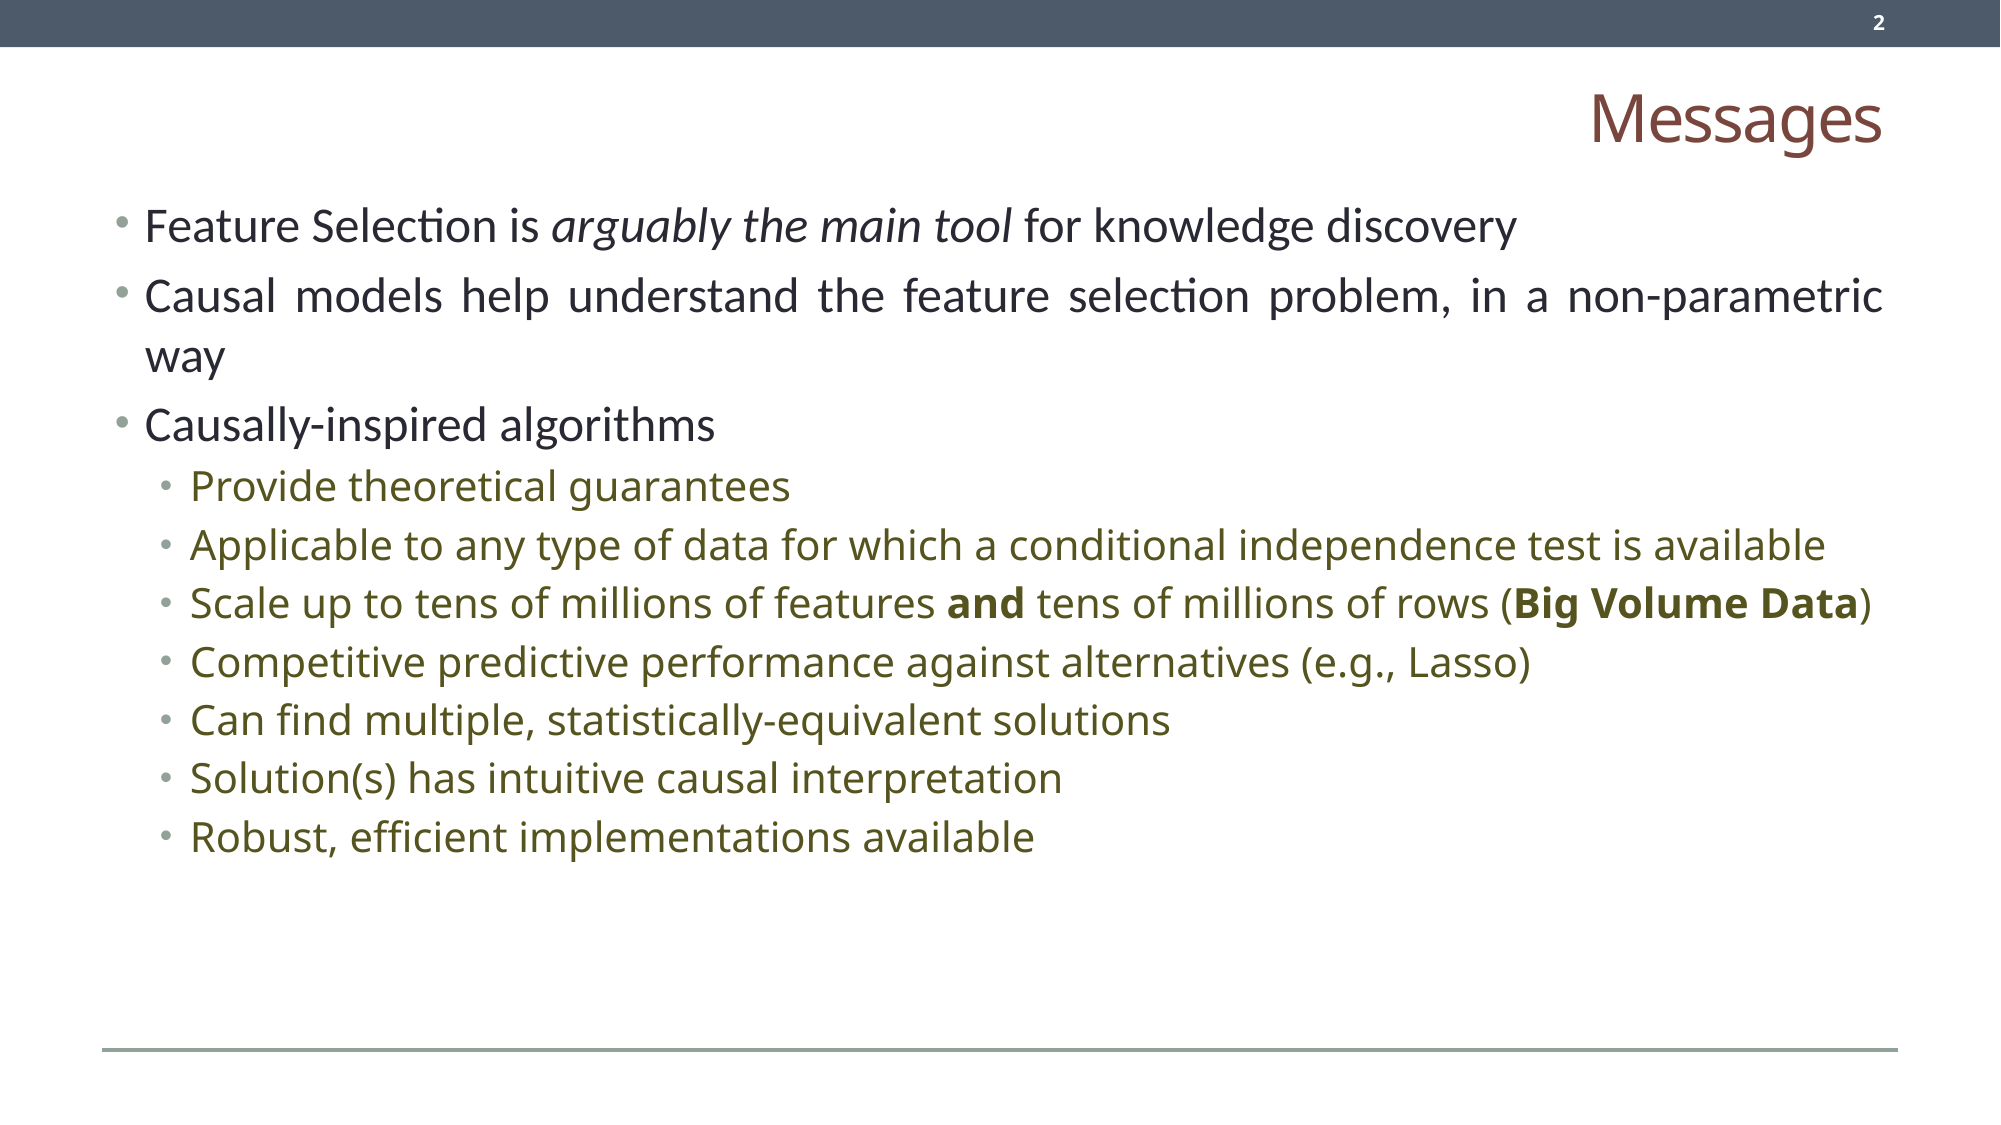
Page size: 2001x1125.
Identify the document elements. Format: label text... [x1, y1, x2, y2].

title Messages [99, 62, 1900, 169]
list Feature Selection is arguably the main tool for knowledge discovery Causal models help understand the feature selection problem, in a non-parametric way Causally-inspired algorithms Provide theoretical guarantees Applicable to any type of data for which a conditional independence test is available Scale up to tens of millions of features and tens of millions of rows (Big Volume Data) Competitive predictive performance against alternatives (e.g., Lasso) Can find multiple, statistically-equivalent solutions Solution(s) has intuitive causal interpretation Robust, efficient implementations available [99, 184, 1900, 1032]
slide_number 2 [1666, 3, 1900, 45]
